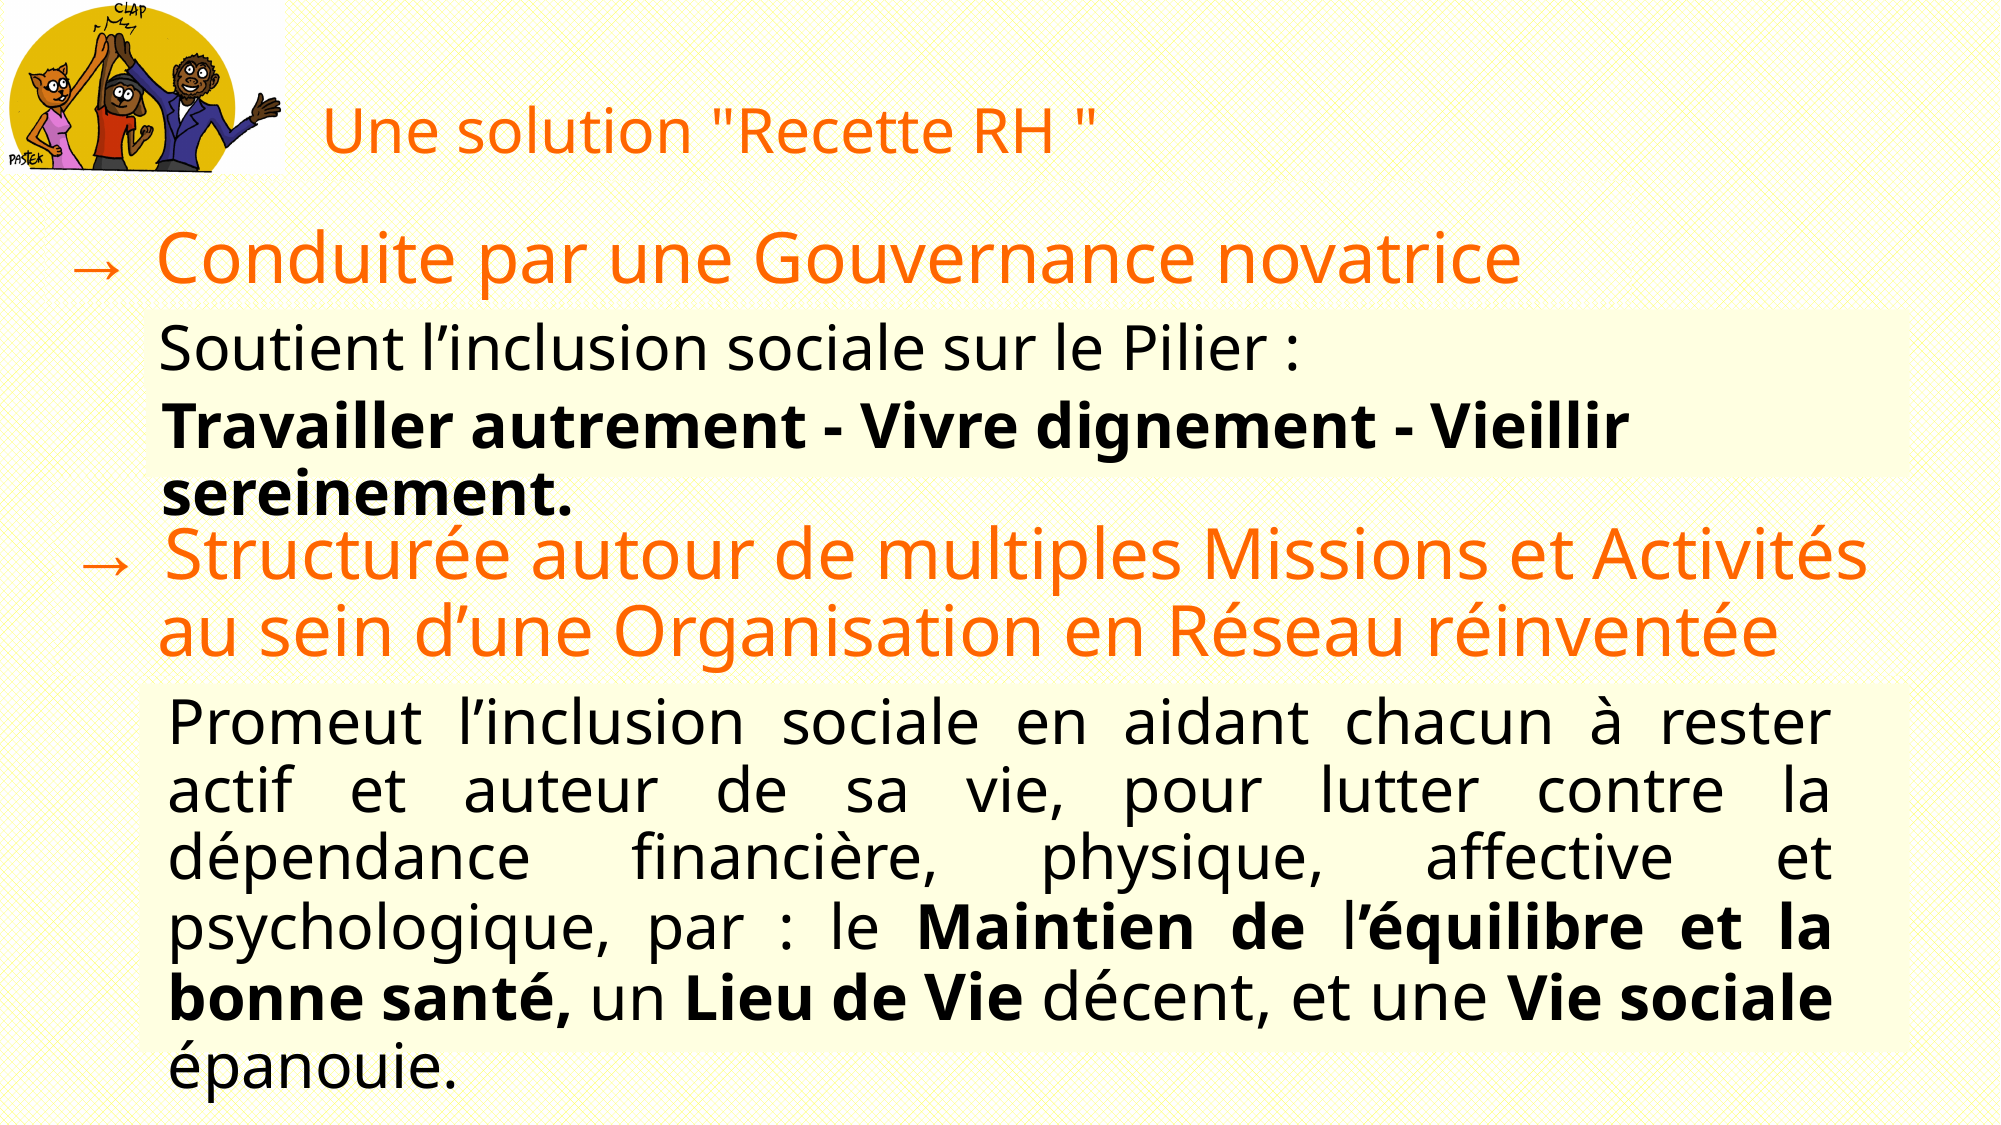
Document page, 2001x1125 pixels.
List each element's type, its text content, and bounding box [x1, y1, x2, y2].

text_box → Structurée autour de multiples Missions et Activités au sein d’une Organisation en Réseau réinventée [53, 476, 1910, 676]
title Une solution "Recette RH " [306, 72, 1808, 195]
picture [4, 0, 285, 174]
text_box Soutient l’inclusion sociale sur le Pilier : [143, 309, 1910, 389]
text_box → Conduite par une Gouvernance novatrice [44, 180, 1632, 304]
text_box Promeut l’inclusion sociale en aidant chacun à rester actif et auteur de sa vie, pour lutter contre la dépendance financière, physique, affective et psychologique, par : le Maintien de l’équilibre et la bonne santé, un Lieu de Vie décent, et une Vie sociale épanouie. [139, 683, 1910, 1053]
text_box Travailler autrement - Vivre dignement - Vieillir sereinement. [146, 386, 1910, 478]
